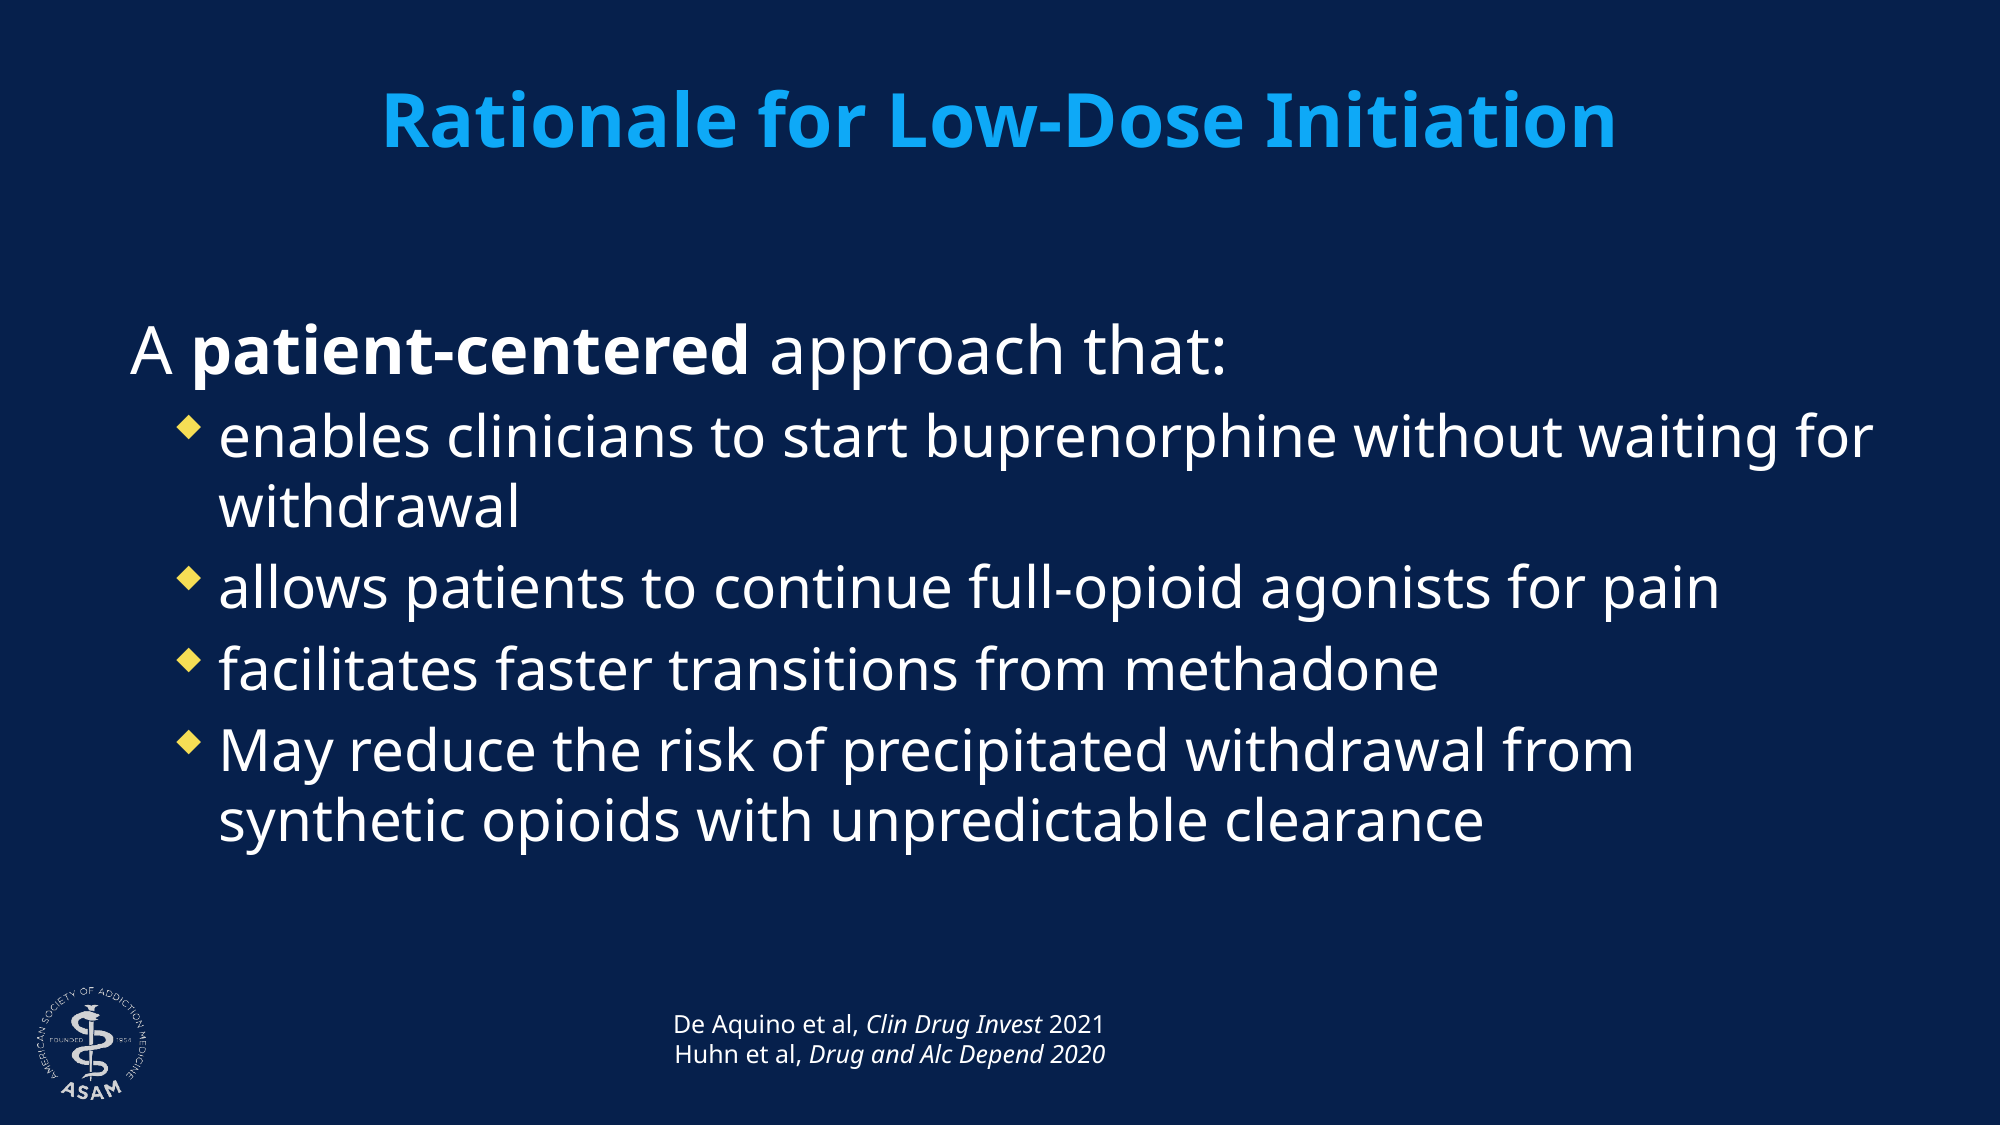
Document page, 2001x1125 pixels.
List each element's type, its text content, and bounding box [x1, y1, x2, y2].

text_box De Aquino et al, Clin Drug Invest 2021 Huhn et al, Drug and Alc Depend 2020 [657, 1001, 1121, 1106]
title Rationale for Low-Dose Initiation [83, 8, 1917, 227]
picture [37, 987, 146, 1100]
list A patient-centered approach that: enables clinicians to start buprenorphine without waiting for withdrawal allows patients to continue full-opioid agonists for pain facilitates faster transitions from methadone May reduce the risk of precipitated withdrawal from synthetic opioids with unpredictable clearance [99, 299, 1900, 981]
